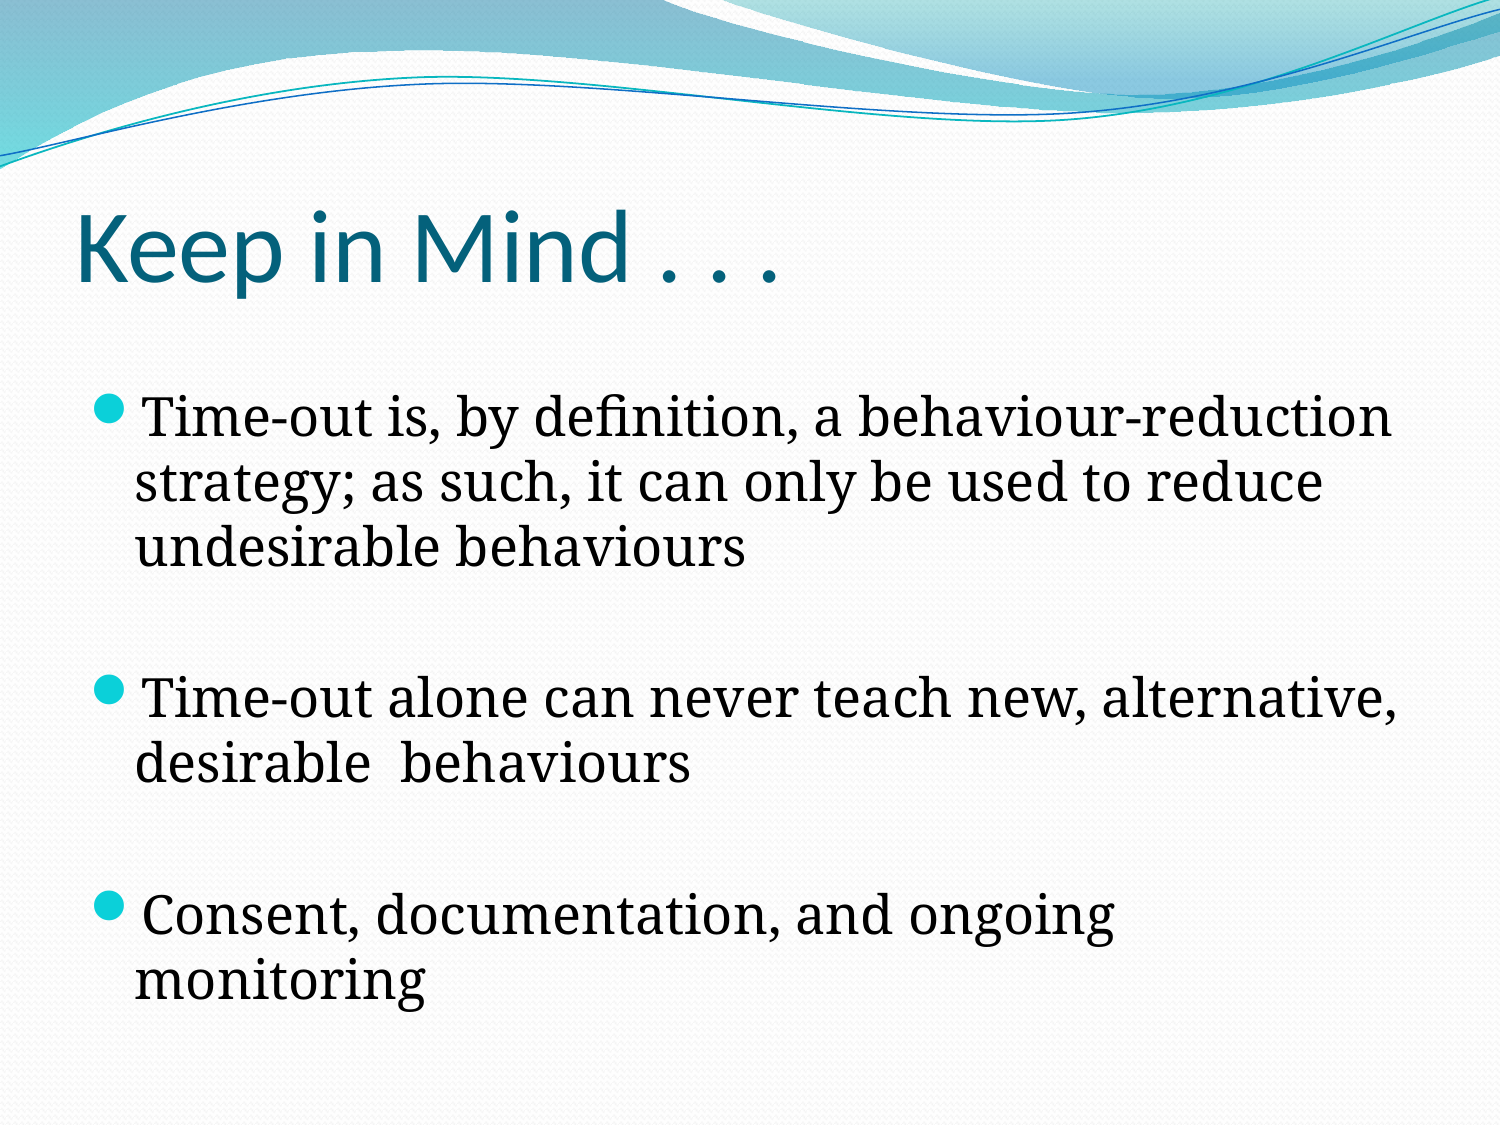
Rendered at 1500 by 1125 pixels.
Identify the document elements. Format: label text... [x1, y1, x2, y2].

title Keep in Mind . . . [75, 115, 1425, 303]
list Time-out is, by definition, a behaviour-reduction strategy; as such, it can only be used to reduce undesirable behaviours Time-out alone can never teach new, alternative, desirable behaviours Consent, documentation, and ongoing monitoring [75, 375, 1425, 1038]
